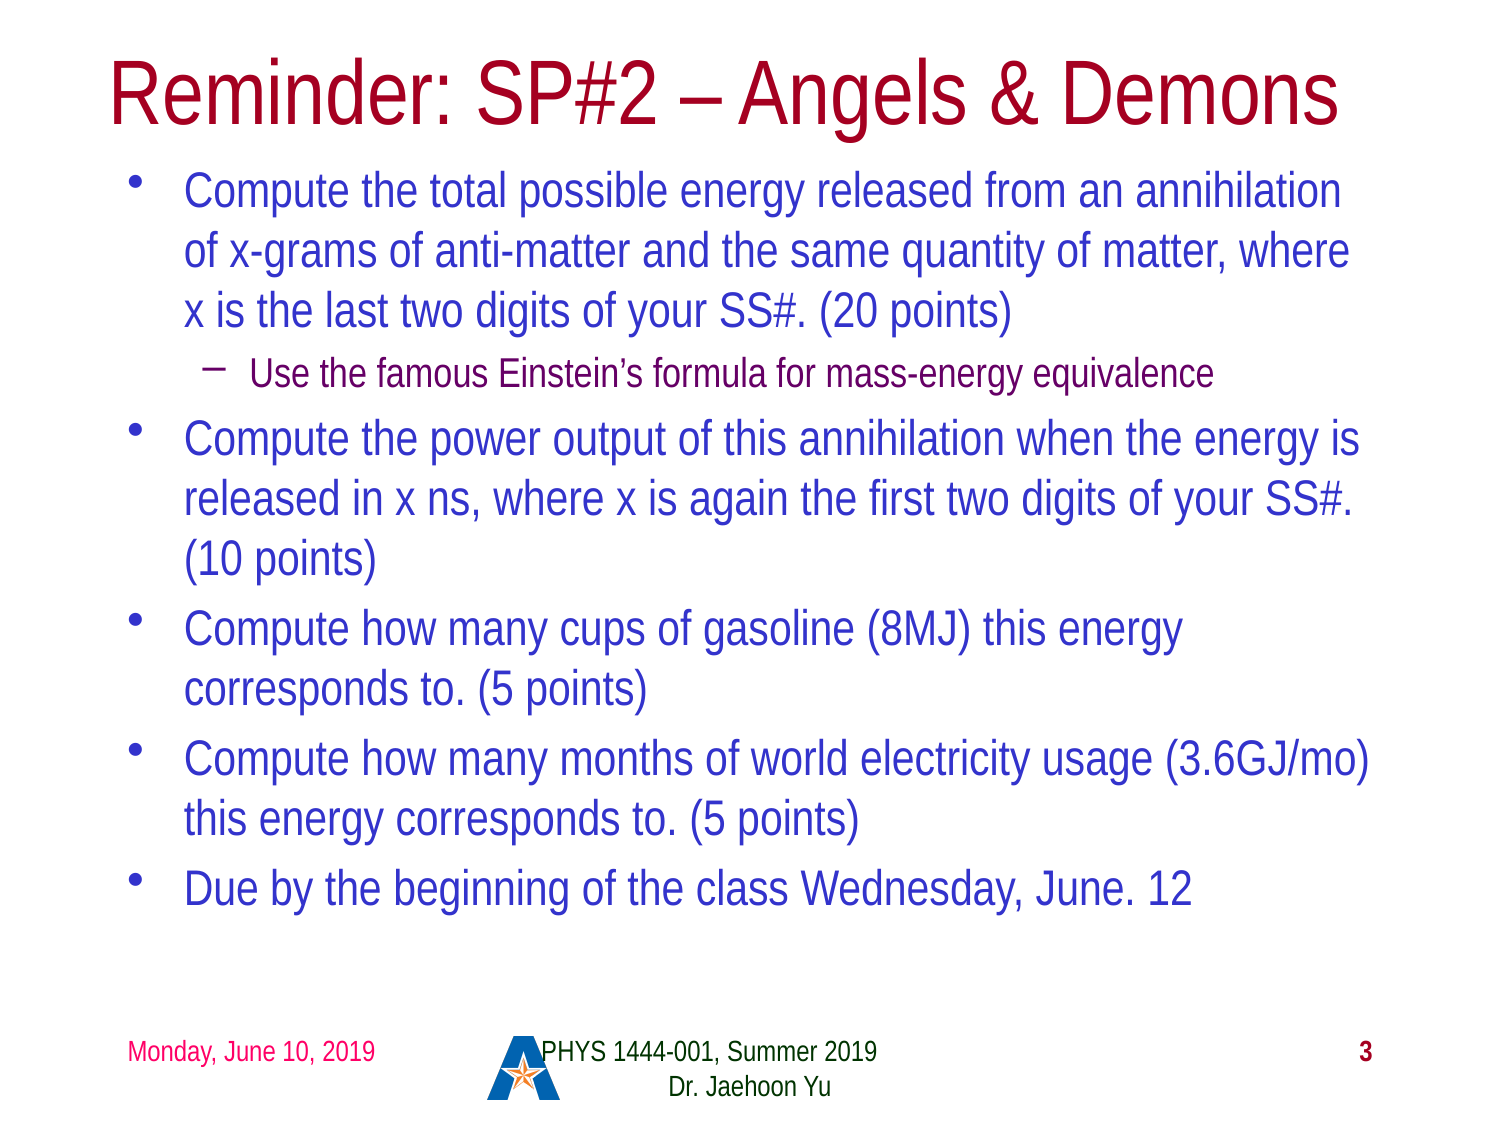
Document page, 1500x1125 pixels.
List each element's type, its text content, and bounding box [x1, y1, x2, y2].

footer PHYS 1444-001, Summer 2019 Dr. Jaehoon Yu [512, 1024, 988, 1101]
picture [487, 1036, 512, 1100]
list Compute the total possible energy released from an annihilation of x-grams of anti-matter and the same quantity of matter, where x is the last two digits of your SS#. (20 points) Use the famous Einstein’s formula for mass-energy equivalence Compute the power output of this annihilation when the energy is released in x ns, where x is again the first two digits of your SS#. (10 points) Compute how many cups of gasoline (8MJ) this energy corresponds to. (5 points) Compute how many months of world electricity usage (3.6GJ/mo) this energy corresponds to. (5 points) Due by the beginning of the class Wednesday, June. 12 [112, 149, 1388, 976]
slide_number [112, 1024, 426, 1101]
slide_number 3 [1074, 1024, 1388, 1101]
title Reminder: SP#2 – Angels & Demons [24, 24, 1426, 151]
